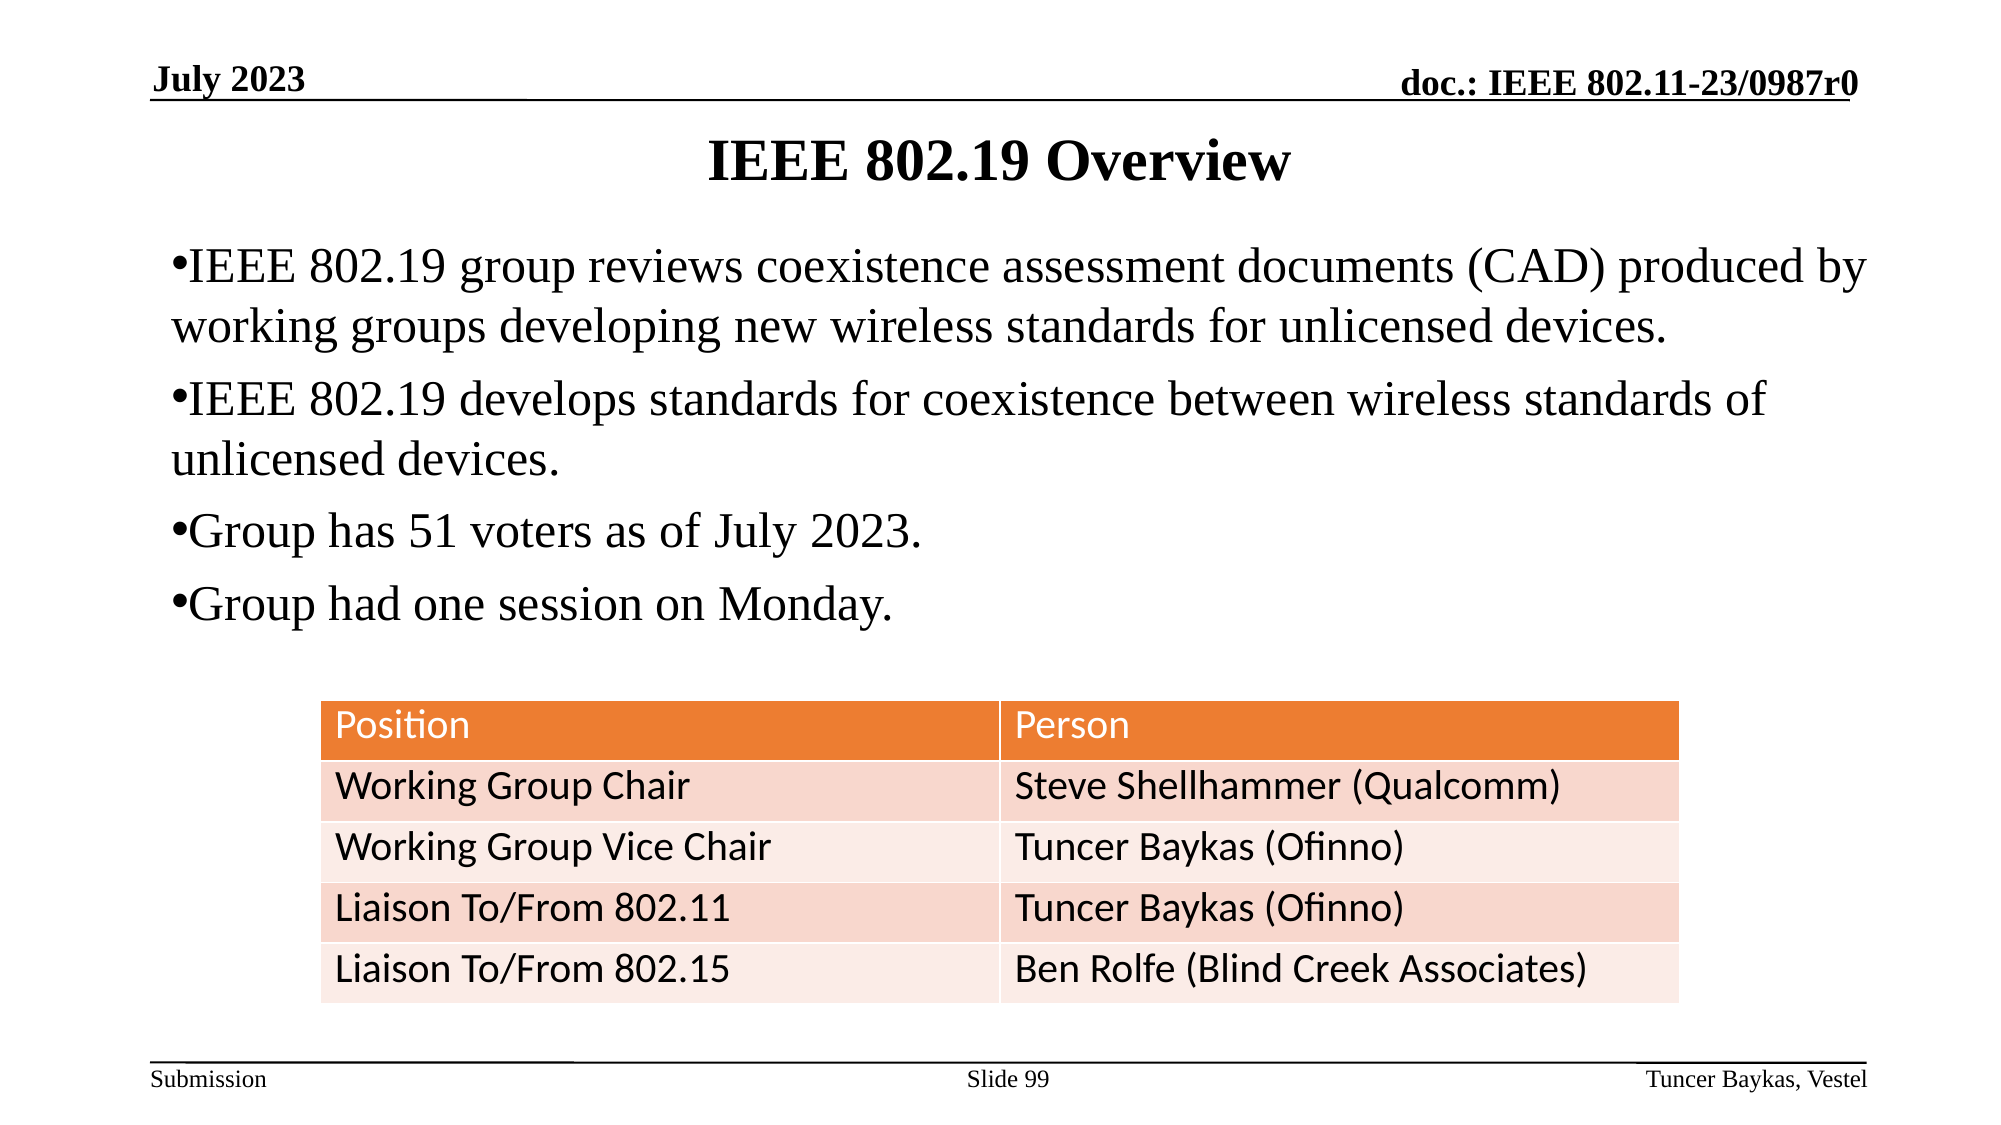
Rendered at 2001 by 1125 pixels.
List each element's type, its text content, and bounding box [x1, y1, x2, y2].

table_header Position [321, 701, 999, 760]
table_cell Tuncer Baykas (Ofinno) [1001, 823, 1679, 882]
table_cell Liaison To/From 802.11 [321, 883, 999, 942]
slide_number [152, 54, 563, 100]
footer Tuncer Baykas, Vestel [1171, 1061, 1869, 1093]
table_cell Working Group Chair [321, 762, 999, 821]
table_cell Ben Rolfe (Blind Creek Associates) [1001, 944, 1679, 1003]
table_cell Liaison To/From 802.15 [321, 944, 999, 1003]
slide_number Slide 99 [950, 1061, 1067, 1123]
title IEEE 802.19 Overview [149, 112, 1850, 201]
table_cell Working Group Vice Chair [321, 823, 999, 882]
table_cell Tuncer Baykas (Ofinno) [1001, 883, 1679, 942]
table_cell Steve Shellhammer (Qualcomm) [1001, 762, 1679, 821]
table_header Person [1001, 701, 1679, 760]
list IEEE 802.19 group reviews coexistence assessment documents (CAD) produced by working groups developing new wireless standards for unlicensed devices. IEEE 802.19 develops standards for coexistence between wireless standards of unlicensed devices. Group has 51 voters as of July 2023. Group had one session on Monday. [155, 224, 1919, 901]
